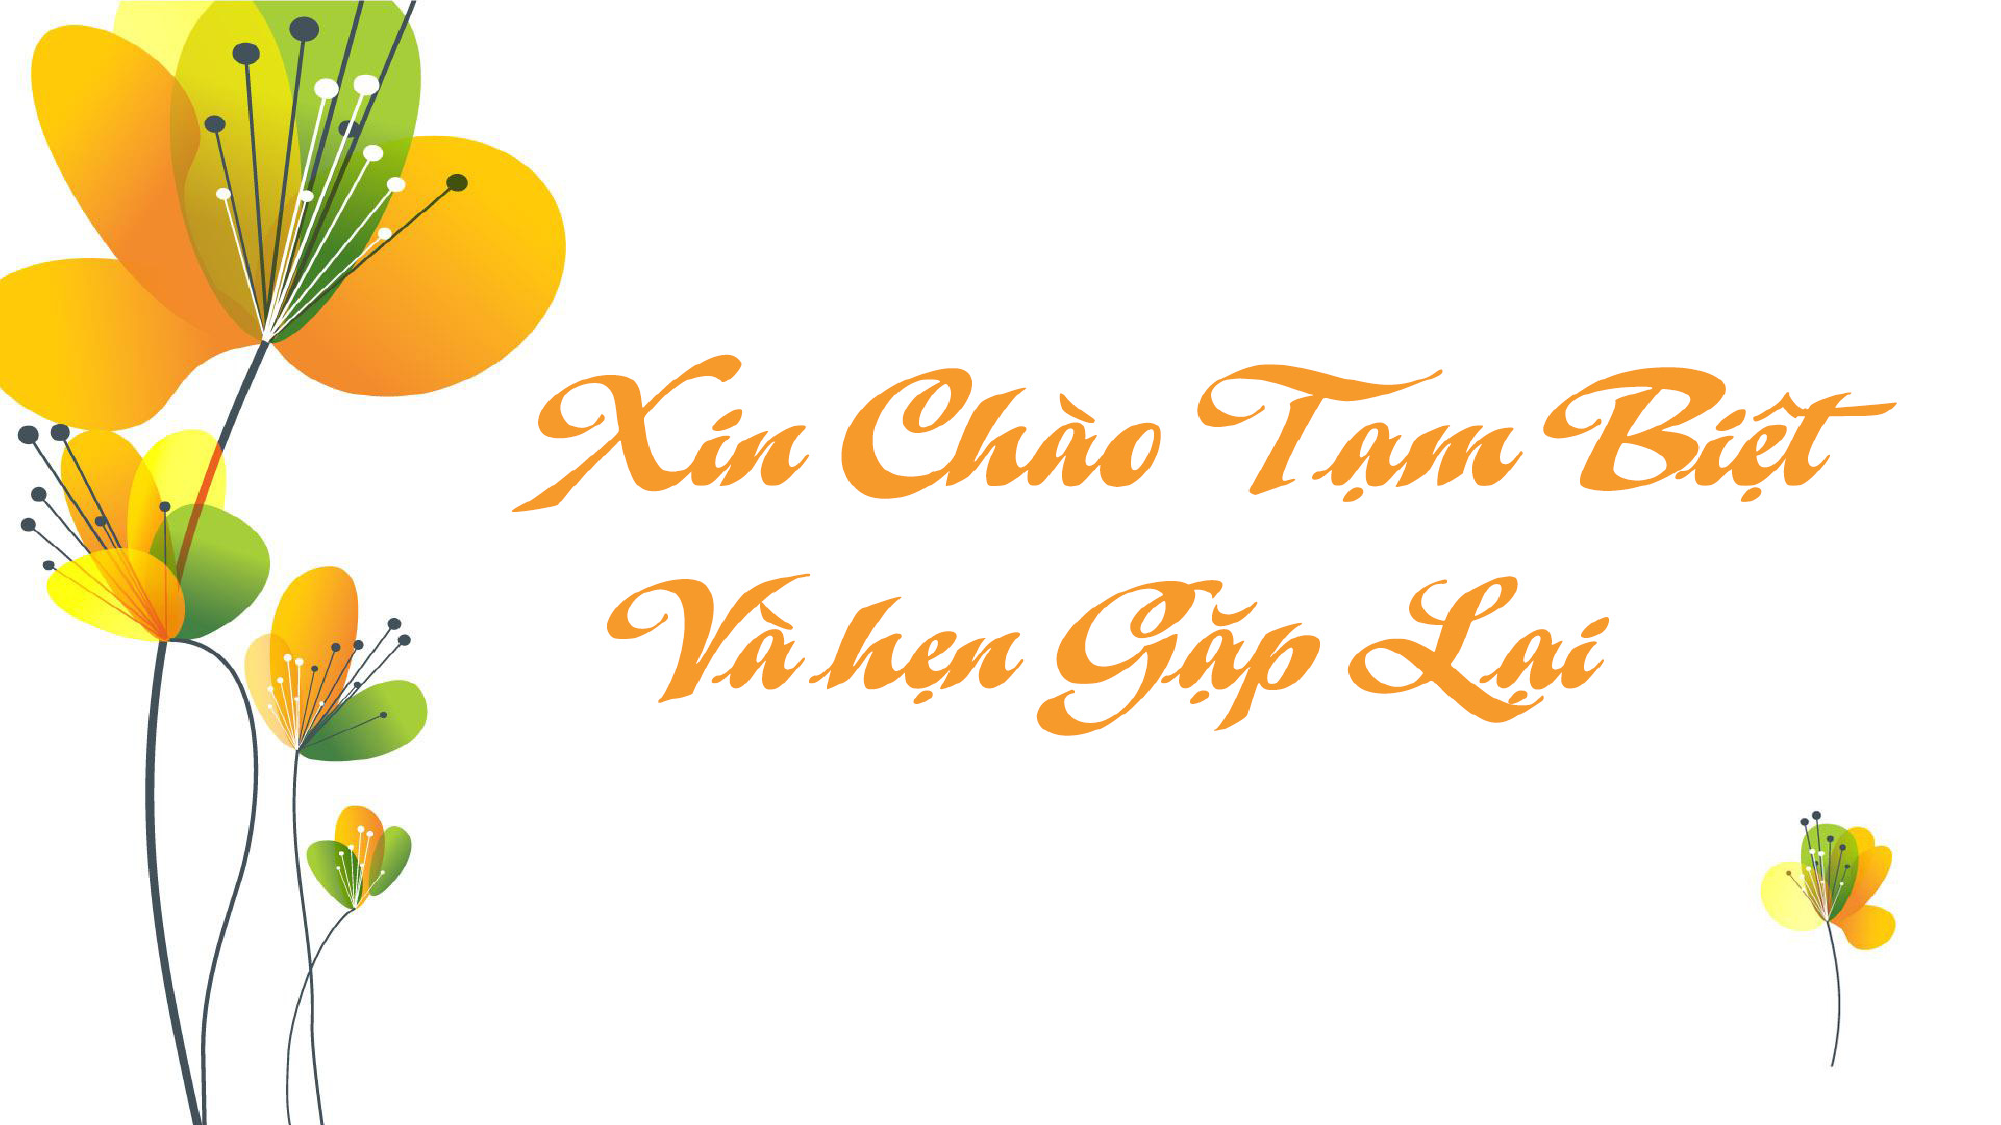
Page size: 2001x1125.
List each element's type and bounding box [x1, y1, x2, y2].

list [0, 0, 2000, 1125]
